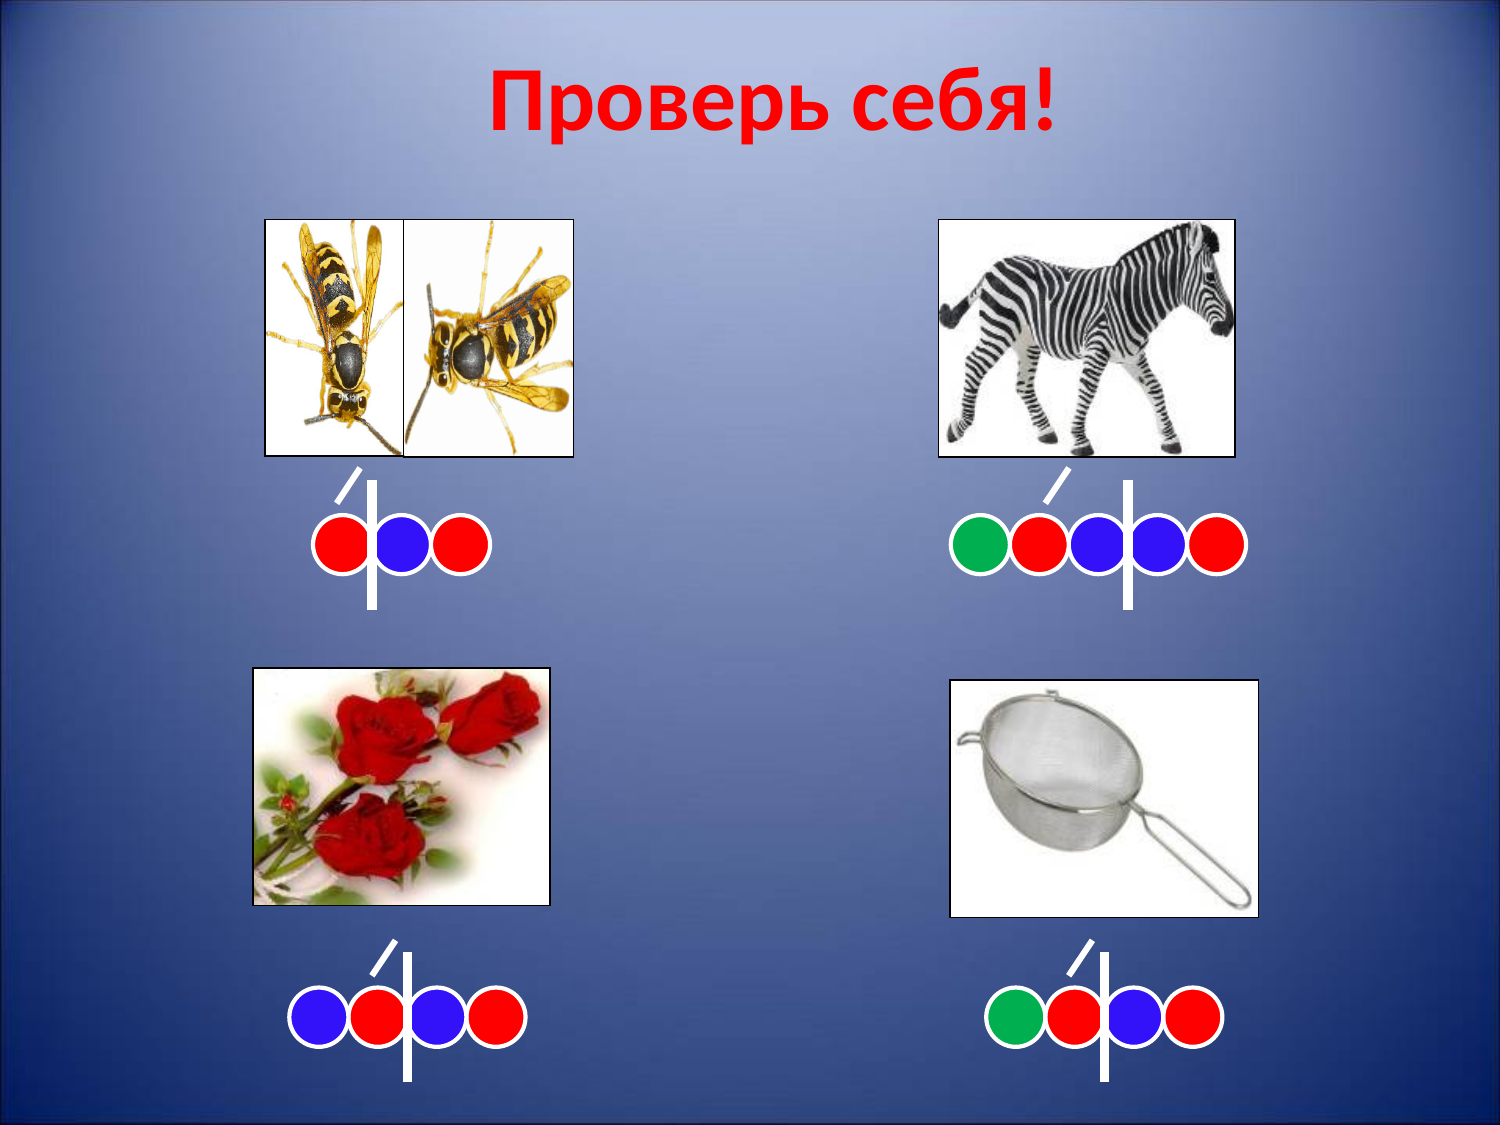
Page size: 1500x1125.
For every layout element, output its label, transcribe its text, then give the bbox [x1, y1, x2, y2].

picture [0, 0, 1500, 1125]
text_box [985, 939, 1223, 1083]
text_box Проверь себя! [100, 0, 1451, 188]
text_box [265, 219, 574, 457]
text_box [288, 939, 526, 1083]
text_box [312, 467, 491, 611]
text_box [950, 467, 1247, 611]
